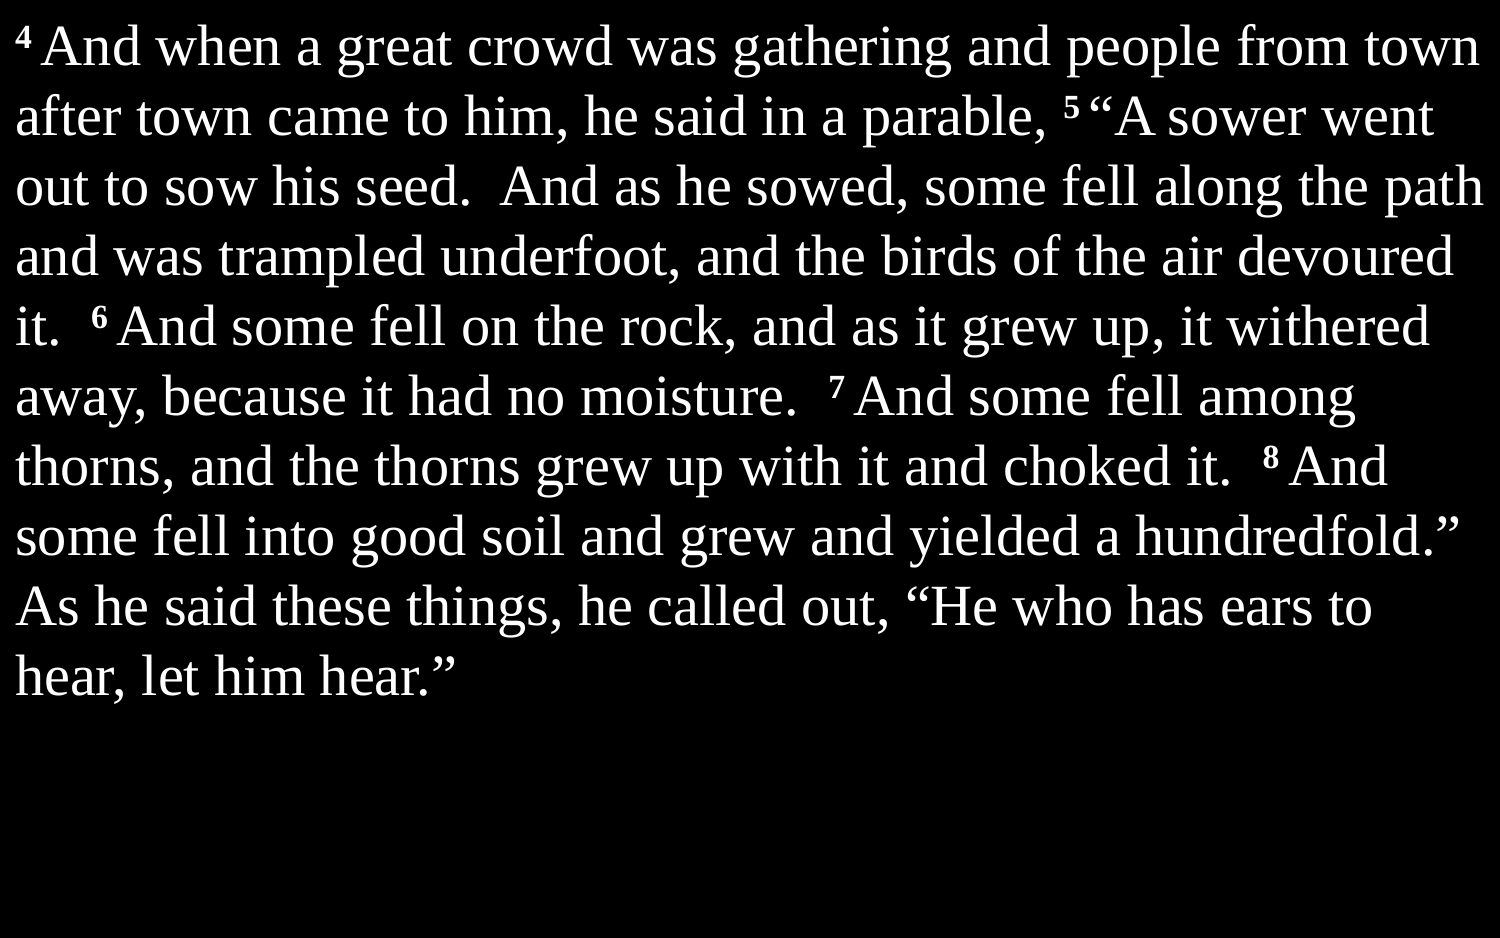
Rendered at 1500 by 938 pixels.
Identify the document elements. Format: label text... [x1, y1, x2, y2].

text_box 4 And when a great crowd was gathering and people from town after town came to him, he said in a parable, 5 “A sower went out to sow his seed. And as he sowed, some fell along the path and was trampled underfoot, and the birds of the air devoured it. 6 And some fell on the rock, and as it grew up, it withered away, because it had no moisture. 7 And some fell among thorns, and the thorns grew up with it and choked it. 8 And some fell into good soil and grew and yielded a hundredfold.” As he said these things, he called out, “He who has ears to hear, let him hear.” [0, 0, 1500, 715]
